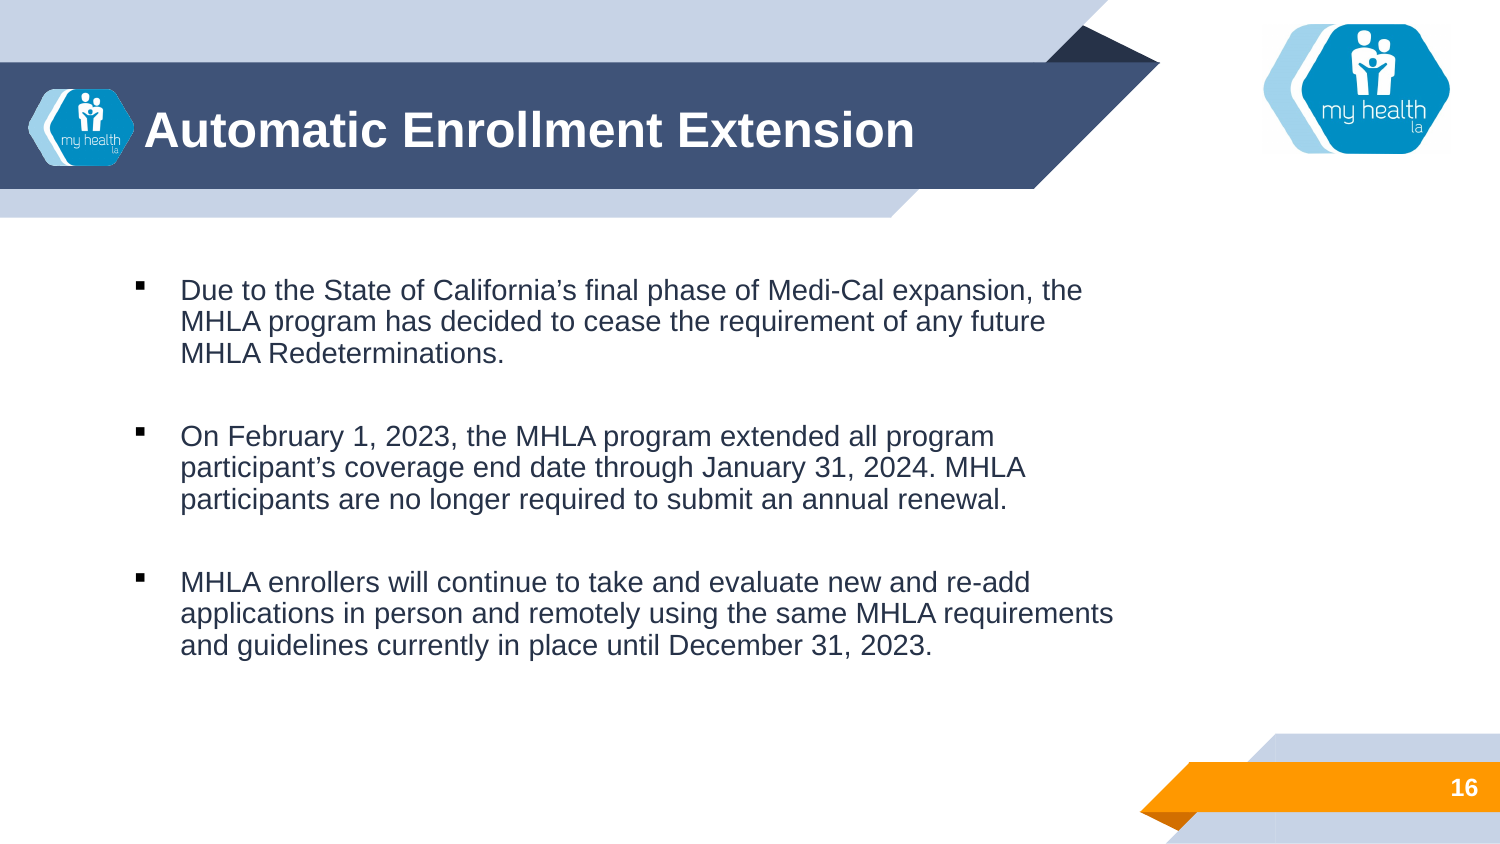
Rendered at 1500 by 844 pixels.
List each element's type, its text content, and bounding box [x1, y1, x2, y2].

picture [1358, 31, 1370, 45]
picture [82, 93, 89, 101]
picture [21, 88, 143, 166]
title Automatic Enrollment Extension [0, 64, 1067, 190]
picture [1352, 40, 1395, 94]
slide_number 16 [1249, 760, 1494, 813]
picture [79, 98, 102, 131]
text_box Due to the State of California’s final phase of Medi-Cal expansion, the MHLA program has decided to cease the requirement of any future MHLA Redeterminations. On February 1, 2023, the MHLA program extended all program participant’s coverage end date through January 31, 2024. MHLA participants are no longer required to submit an annual renewal. MHLA enrollers will continue to take and evaluate new and re-add applications in person and remotely using the same MHLA requirements and guidelines currently in place until December 31, 2023. [118, 222, 1148, 711]
picture [1261, 24, 1384, 155]
picture [1404, 24, 1451, 155]
